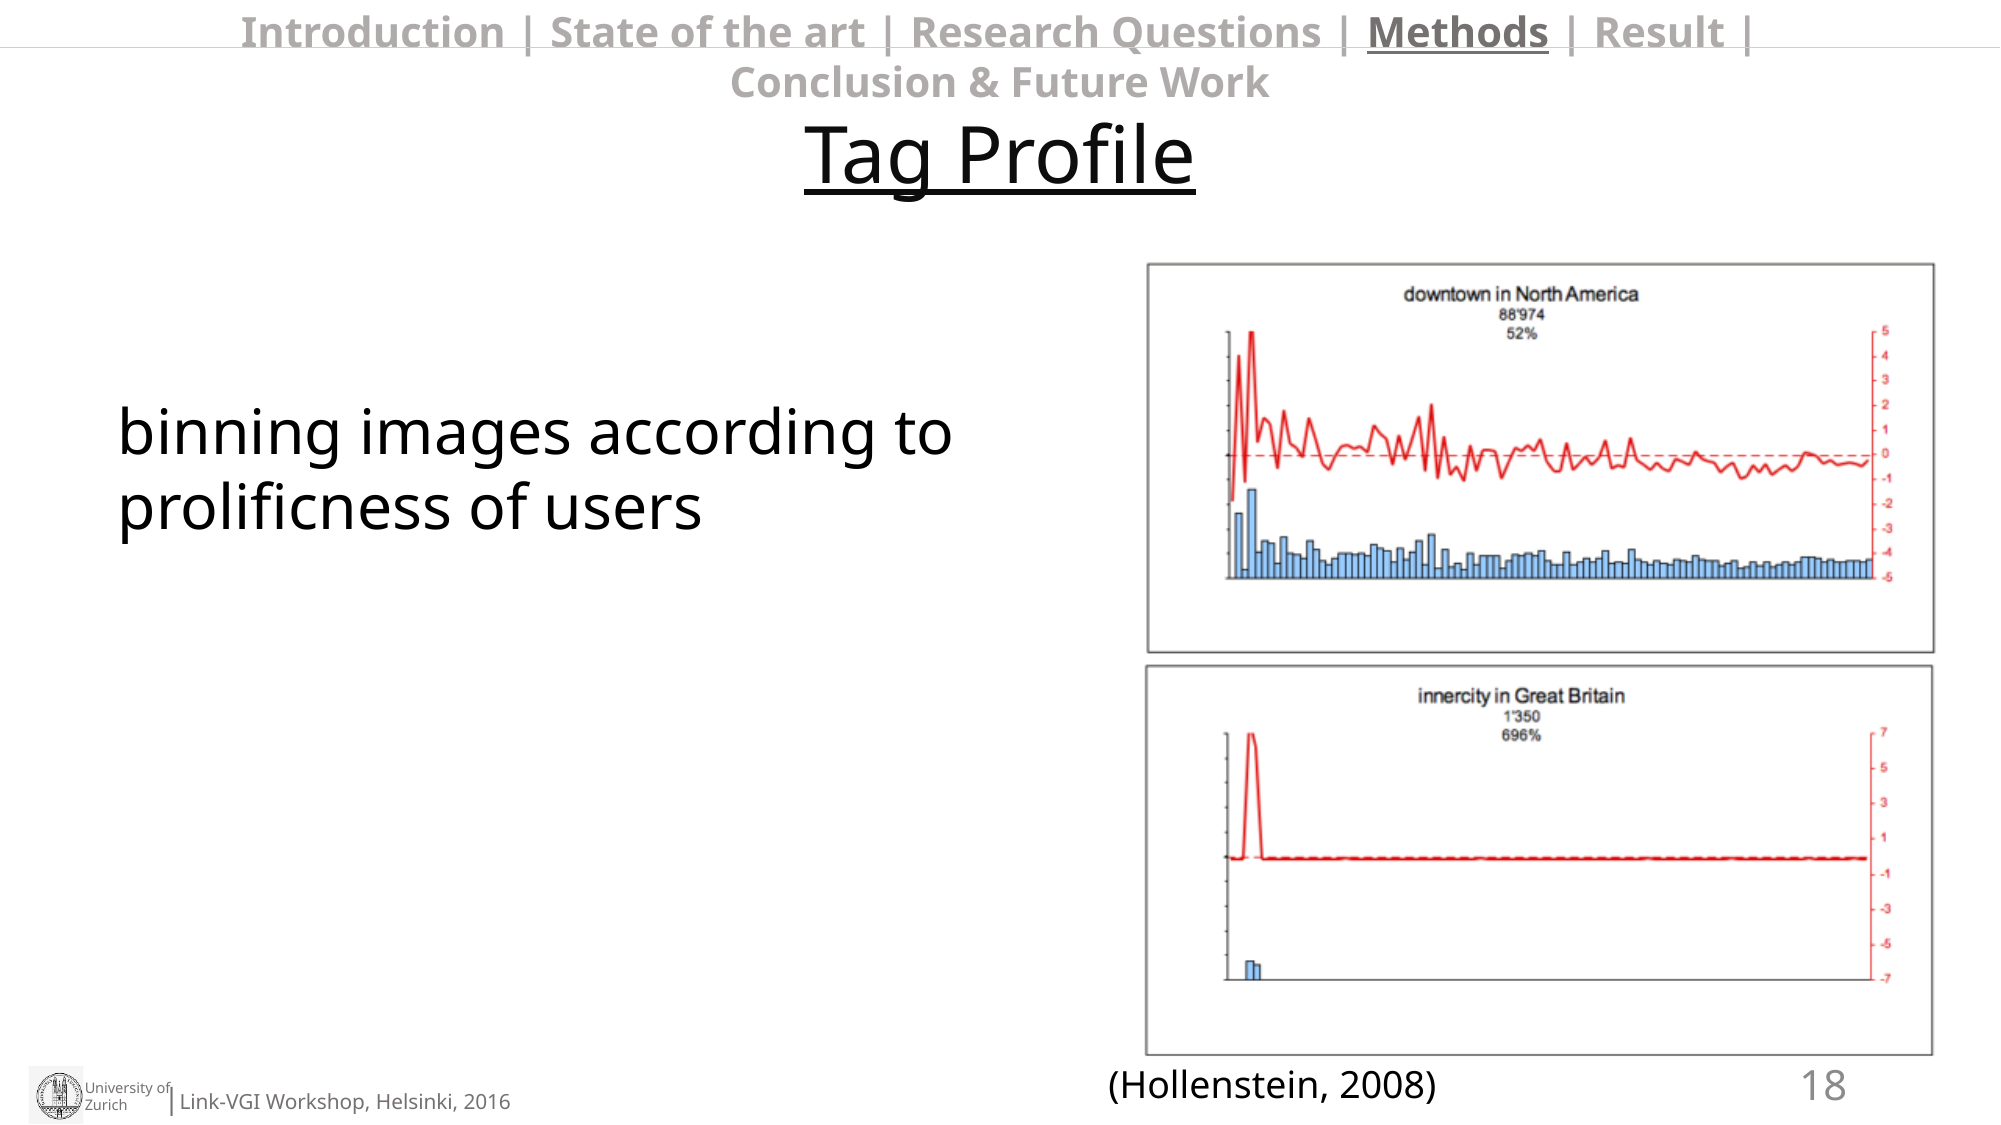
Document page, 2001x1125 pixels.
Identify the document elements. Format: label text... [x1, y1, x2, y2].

picture [1139, 255, 1947, 1067]
text_box University of Zurich [84, 1071, 186, 1121]
text_box Introduction | State of the art | Research Questions | Methods | Result | Conclusion & Future Work [208, 48, 1792, 99]
text_box |Link-VGI Workshop, Helsinki, 2016 [148, 1073, 1606, 1123]
picture [28, 1066, 84, 1125]
text_box 18 [1452, 1067, 1863, 1114]
text_box binning images according to prolificness of users [103, 384, 1139, 550]
title Tag Profile [0, 99, 2000, 216]
text_box Introduction | State of the art | Research Questions | Methods | Result | Conclusion & Future Work [208, 0, 1792, 47]
text_box (Hollenstein, 2008) [1093, 1053, 1452, 1114]
